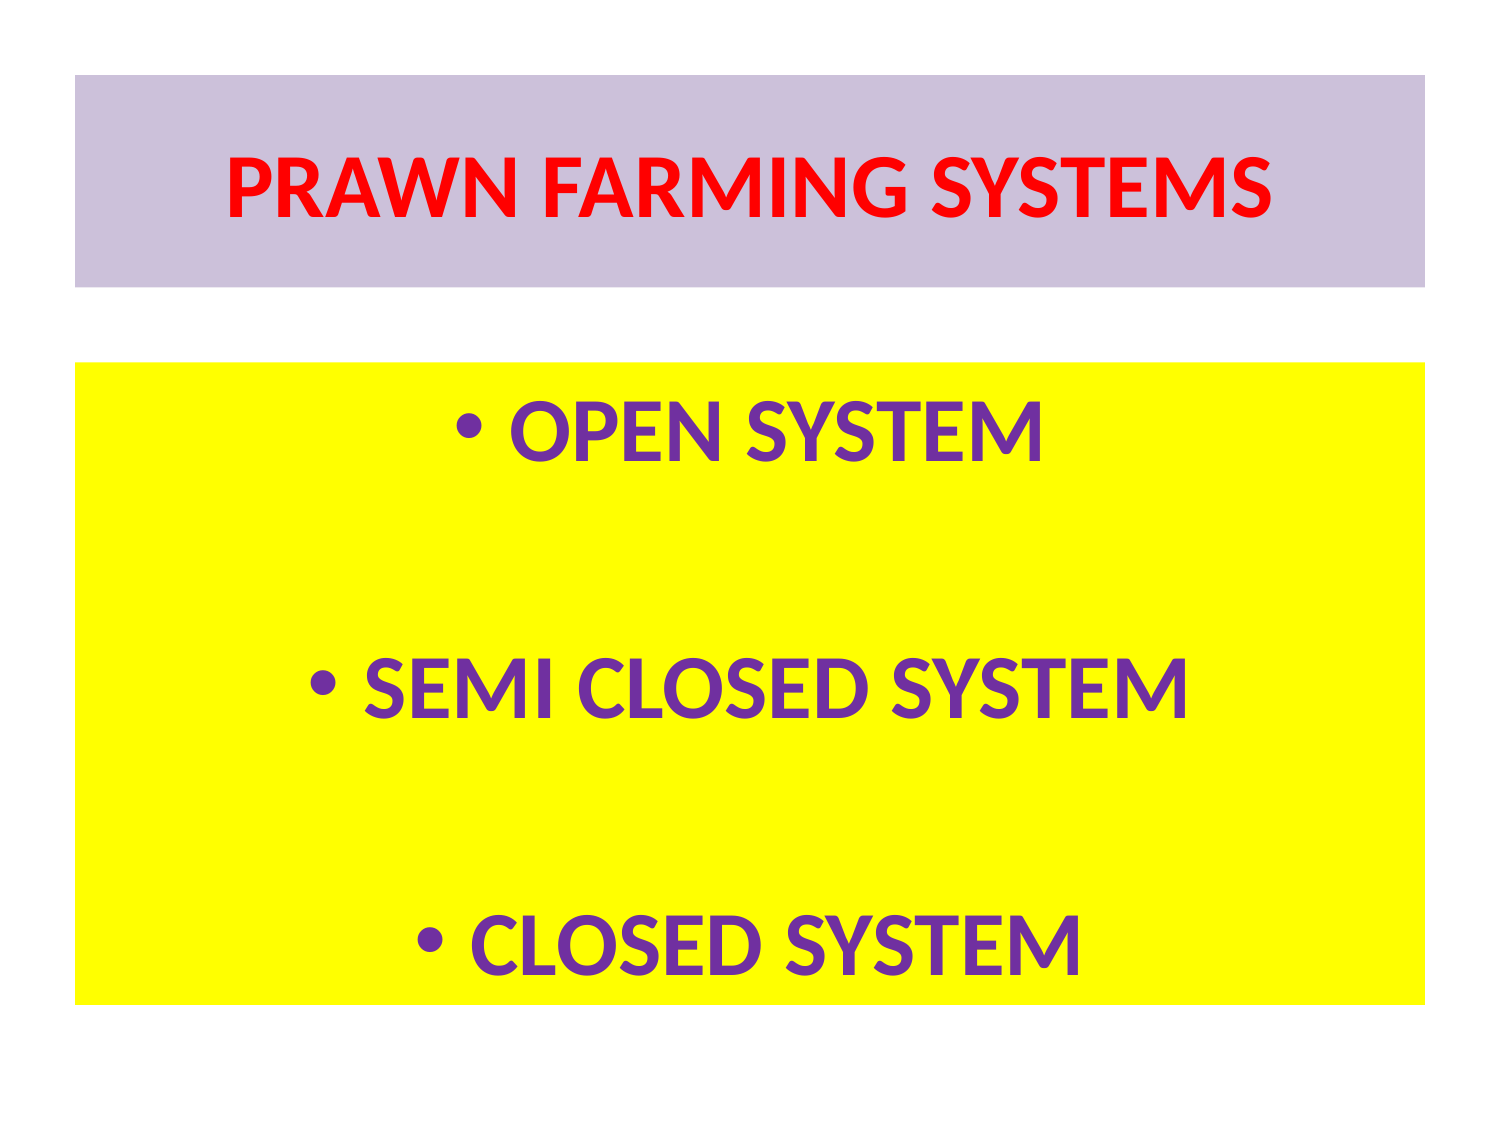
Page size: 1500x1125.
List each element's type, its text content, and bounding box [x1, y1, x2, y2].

list OPEN SYSTEM SEMI CLOSED SYSTEM CLOSED SYSTEM [75, 362, 1425, 1005]
title PRAWN FARMING SYSTEMS [75, 75, 1425, 288]
